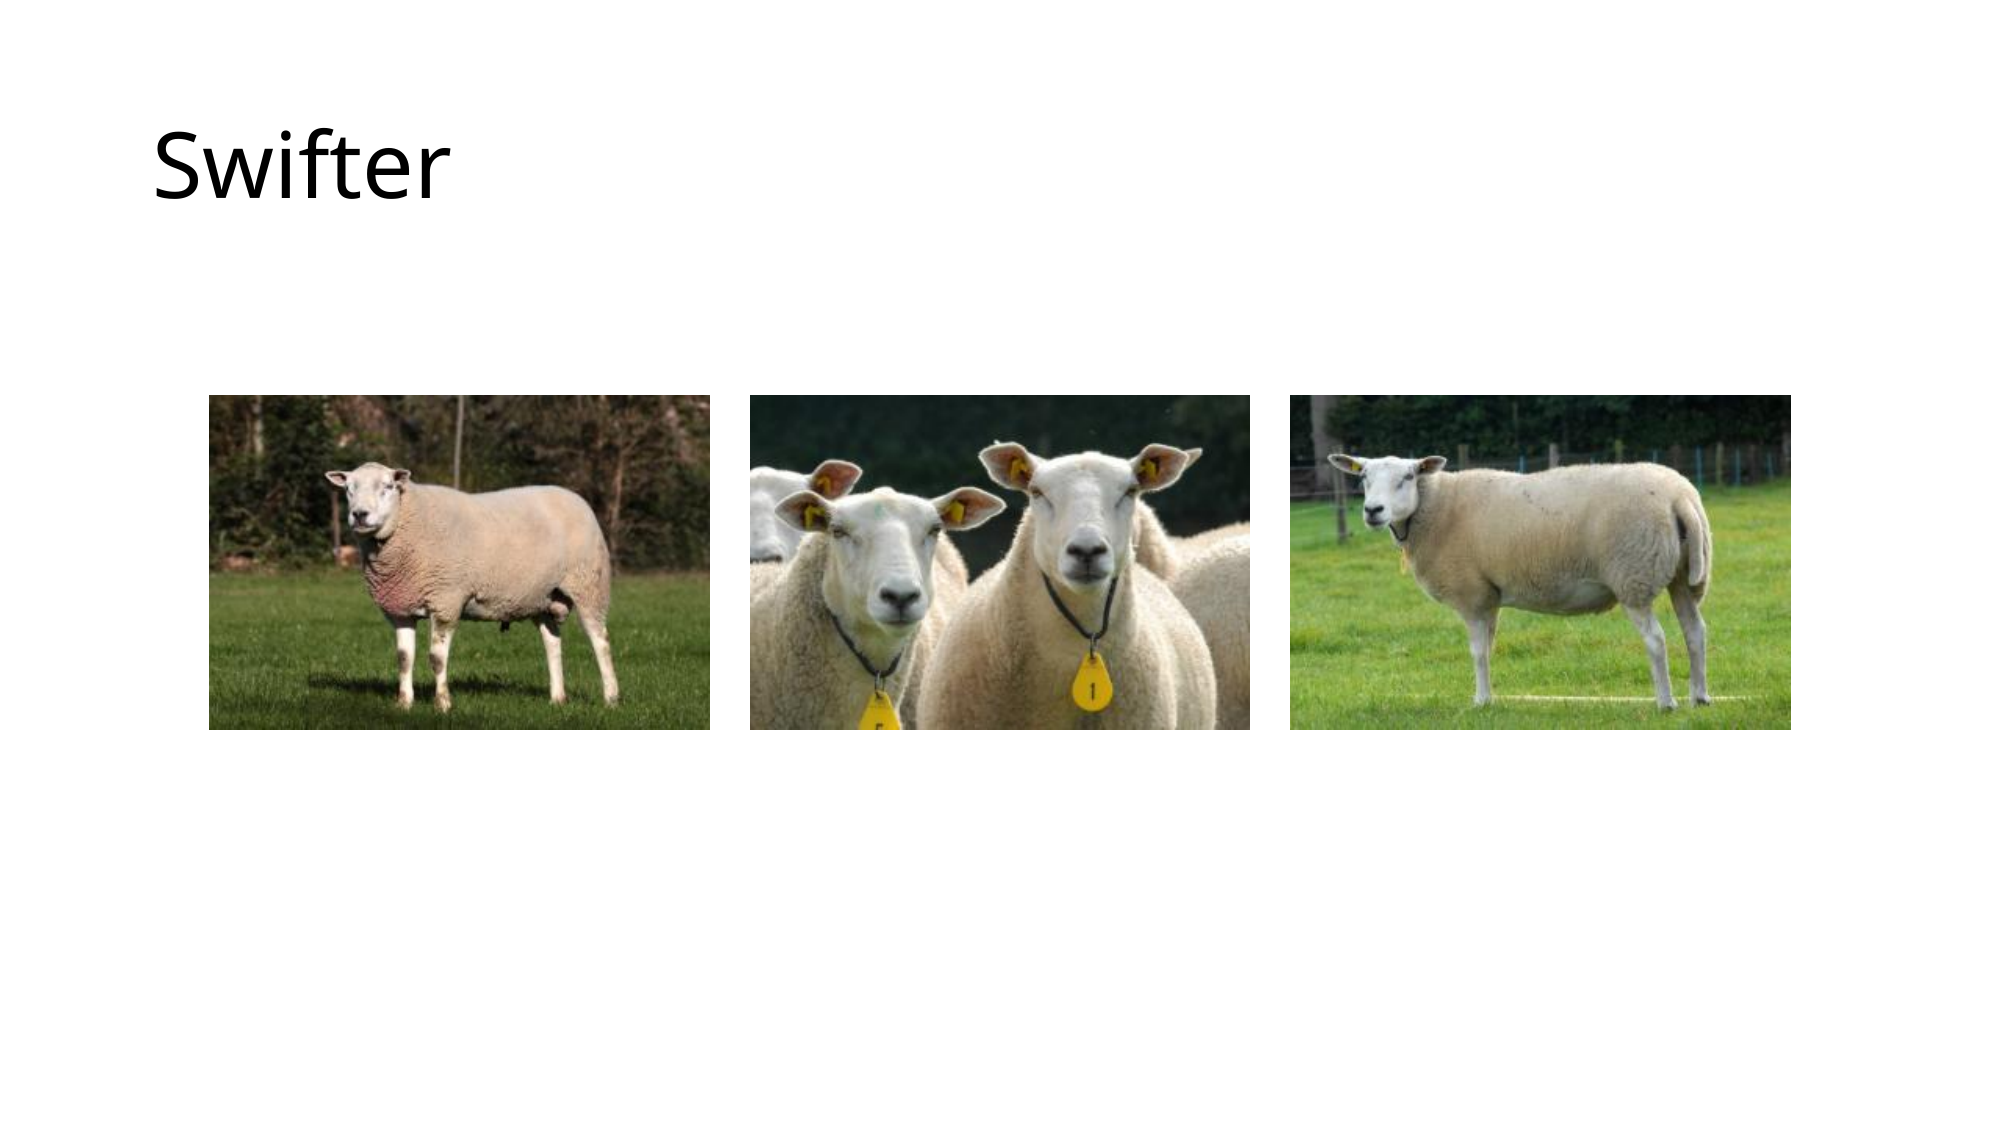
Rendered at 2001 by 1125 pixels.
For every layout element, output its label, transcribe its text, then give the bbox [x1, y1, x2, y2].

picture [209, 395, 710, 730]
picture [1290, 395, 1791, 730]
title Swifter [137, 59, 1863, 278]
picture [749, 395, 1250, 730]
